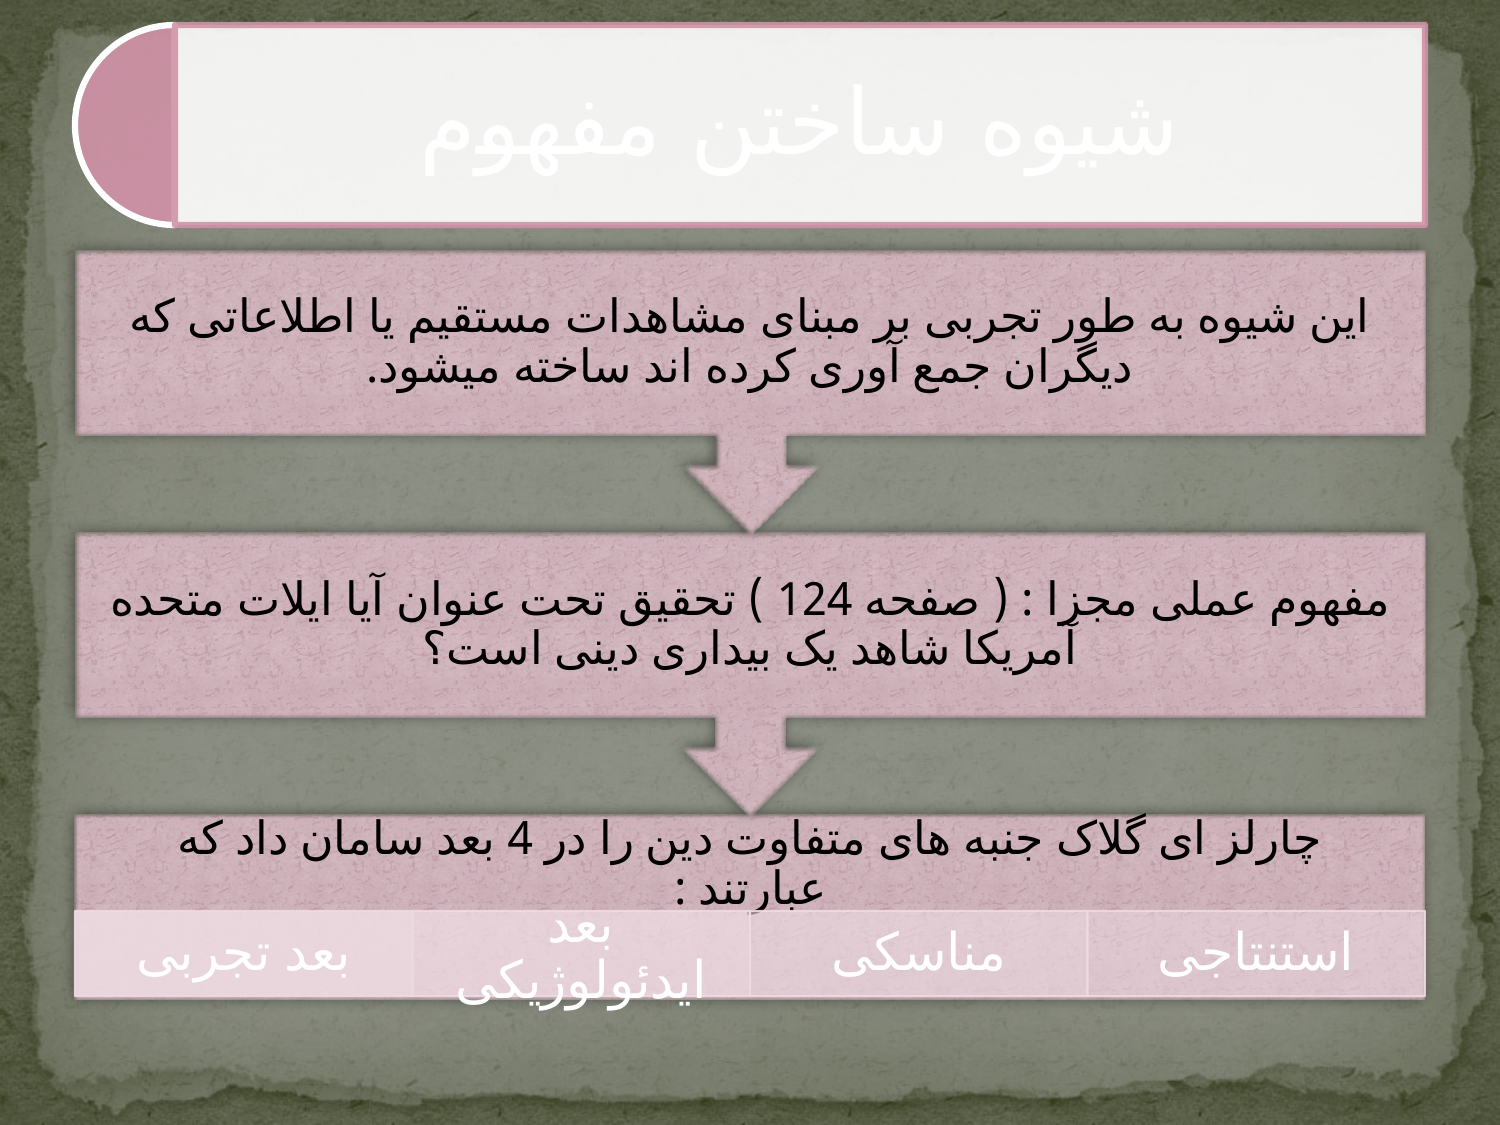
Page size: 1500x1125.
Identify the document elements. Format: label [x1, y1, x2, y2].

list [77, 252, 1424, 998]
text_box [78, 28, 1424, 225]
